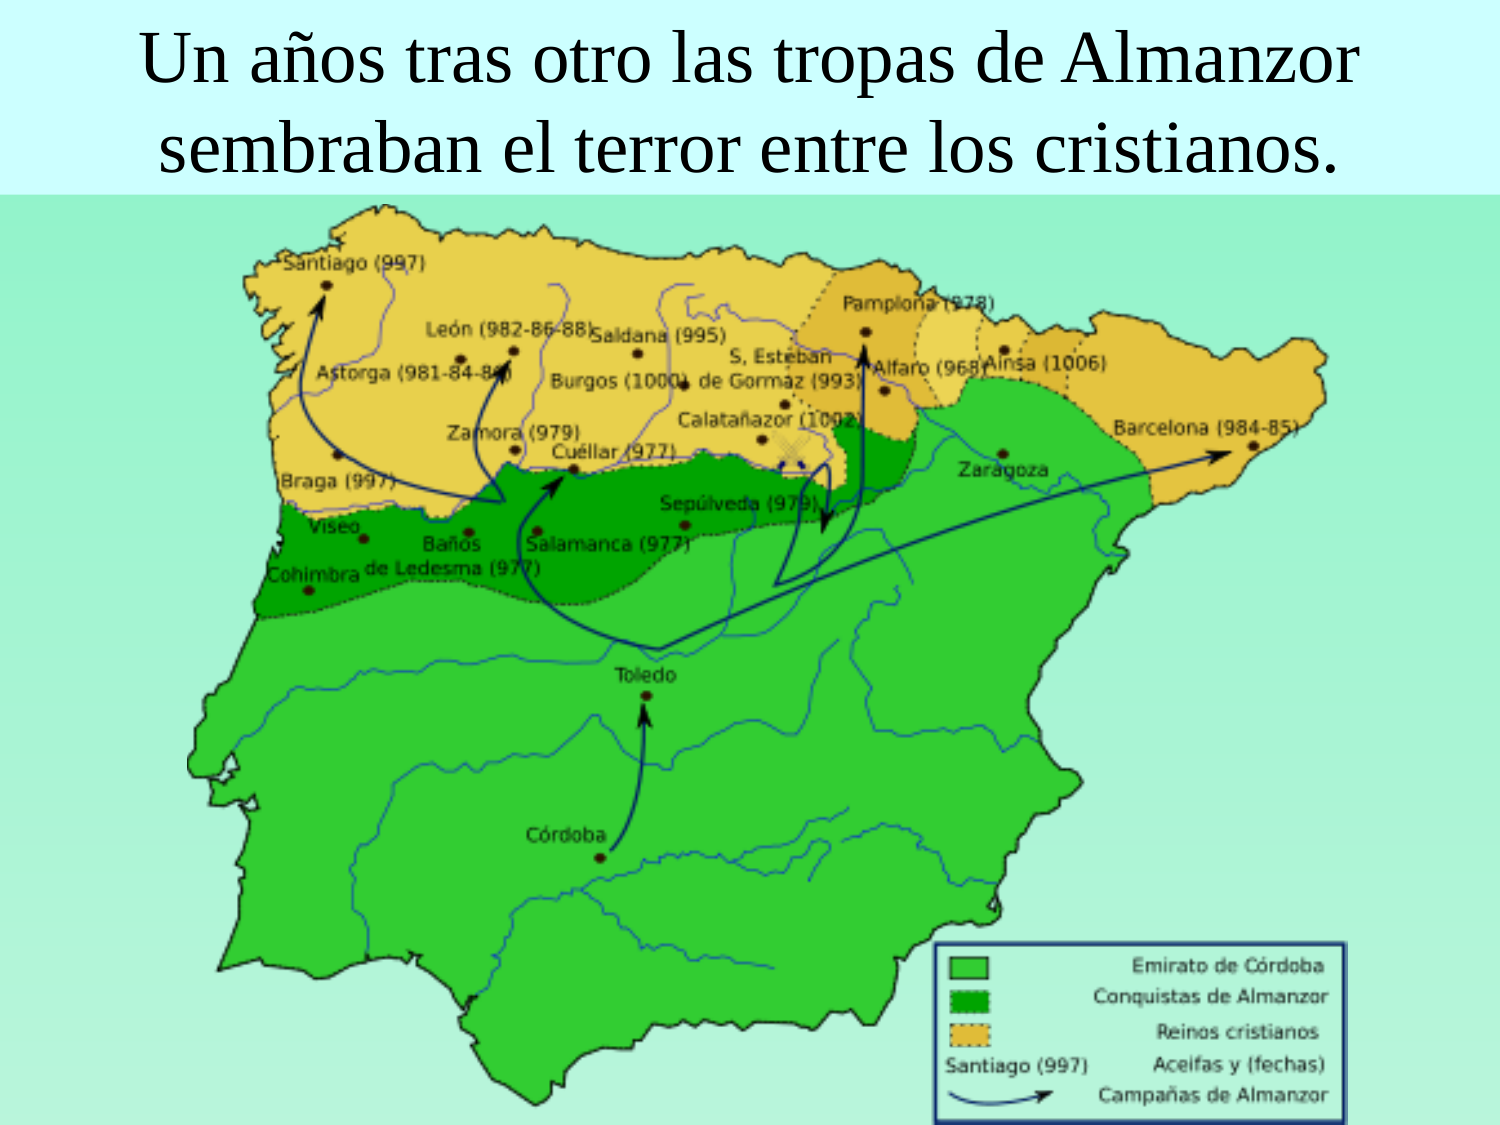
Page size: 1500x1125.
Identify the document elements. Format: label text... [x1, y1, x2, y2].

picture [187, 204, 1348, 1125]
text_box Un años tras otro las tropas de Almanzor sembraban el terror entre los cristianos. [0, 0, 1500, 195]
